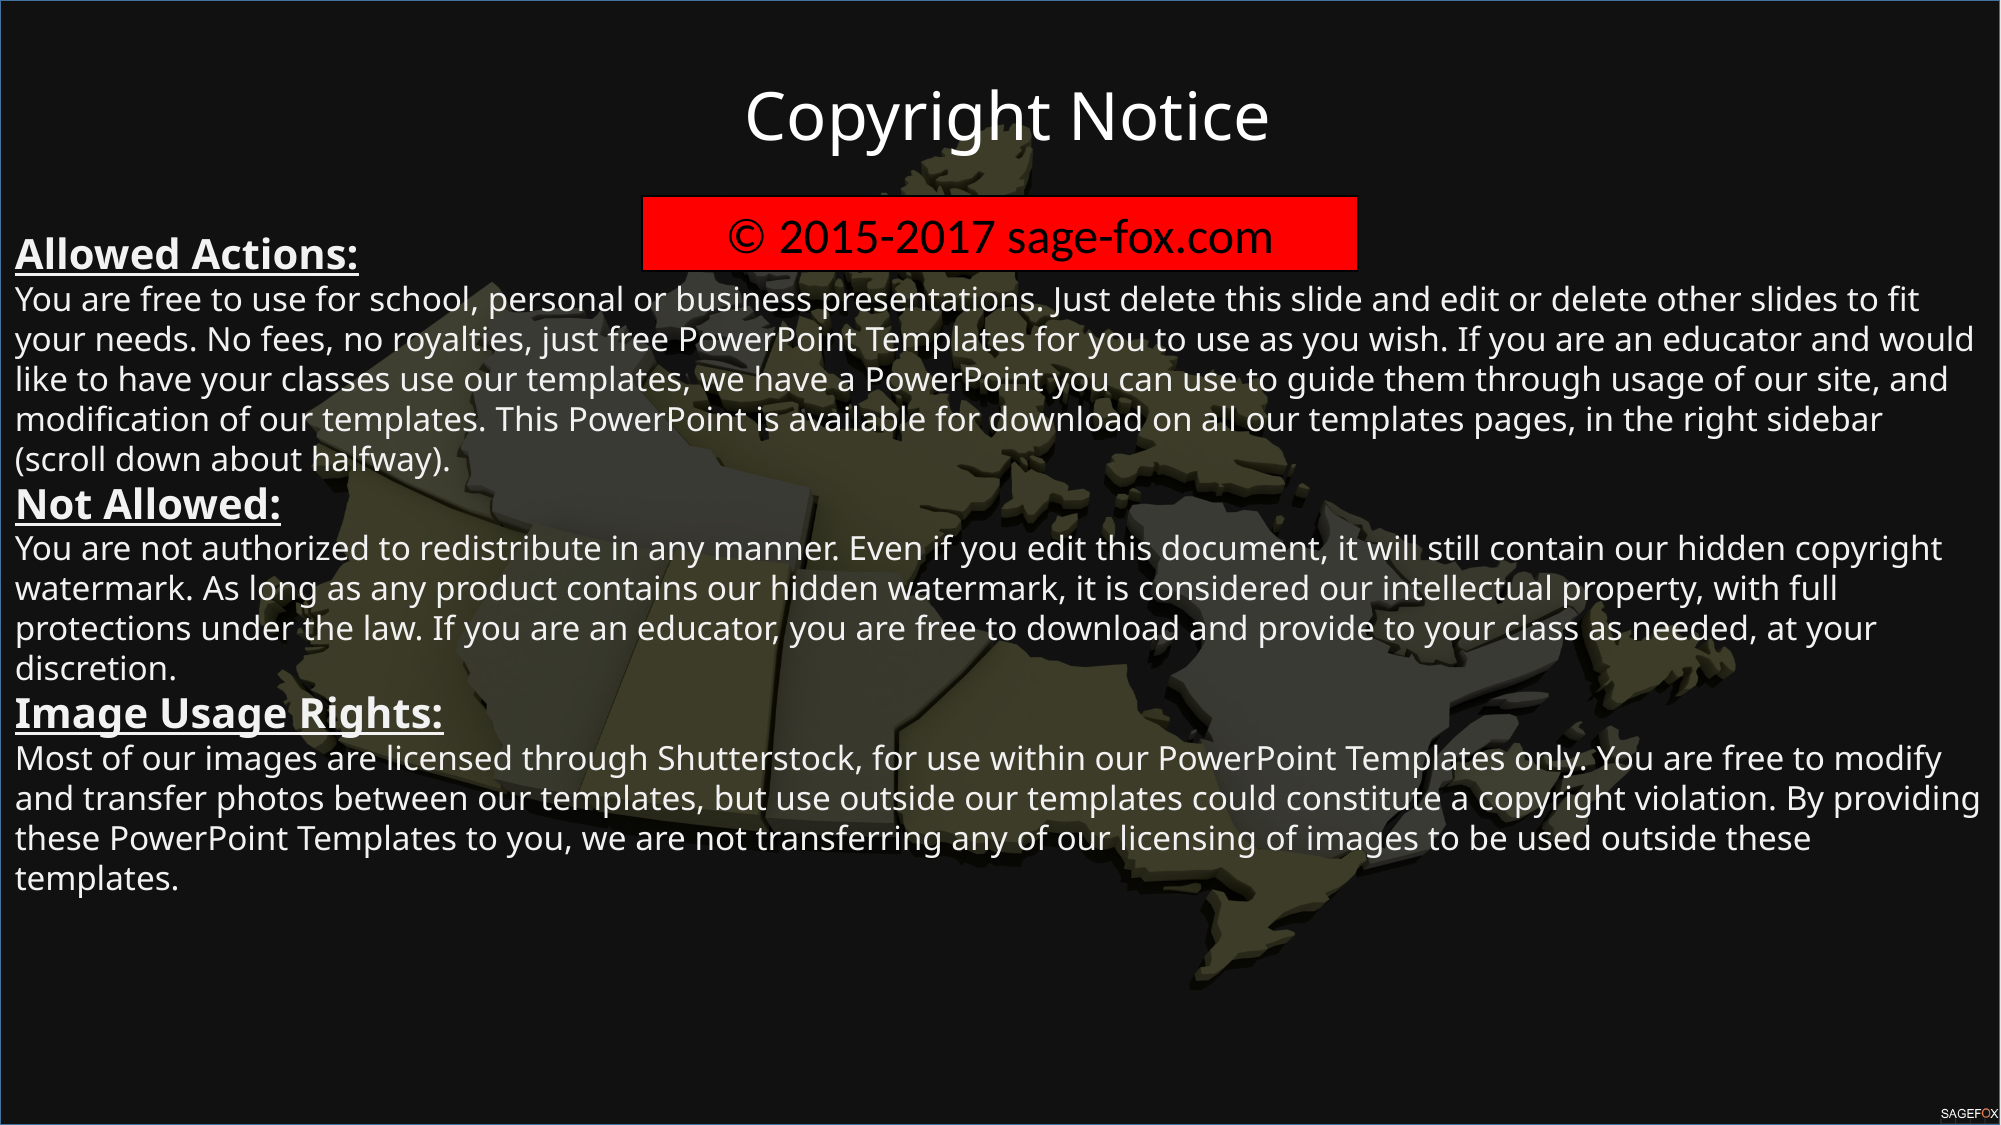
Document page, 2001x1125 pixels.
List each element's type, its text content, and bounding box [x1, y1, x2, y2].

title Copyright Notice [493, 60, 1524, 178]
text_box Allowed Actions: You are free to use for school, personal or business presentations. Just delete this slide and edit or delete other slides to fit your needs. No fees, no royalties, just free PowerPoint Templates for you to use as you wish. If you are an educator and would like to have your classes use our templates, we have a PowerPoint you can use to guide them through usage of our site, and modification of our templates. This PowerPoint is available for download on all our templates pages, in the right sidebar (scroll down about halfway). Not Allowed: You are not authorized to redistribute in any manner. Even if you edit this document, it will still contain our hidden copyright watermark. As long as any product contains our hidden watermark, it is considered our intellectual property, with full protections under the law. If you are an educator, you are free to download and provide to your class as needed, at your discretion. Image Usage Rights: Most of our images are licensed through Shutterstock, for use within our PowerPoint Templates only. You are free to modify and transfer photos between our templates, but use outside our templates could constitute a copyright violation. By providing these PowerPoint Templates to you, we are not transferring any of our licensing of images to be used outside these templates. [0, 0, 2000, 1125]
text_box © 2015-2017 sage-fox.com [641, 196, 1358, 272]
